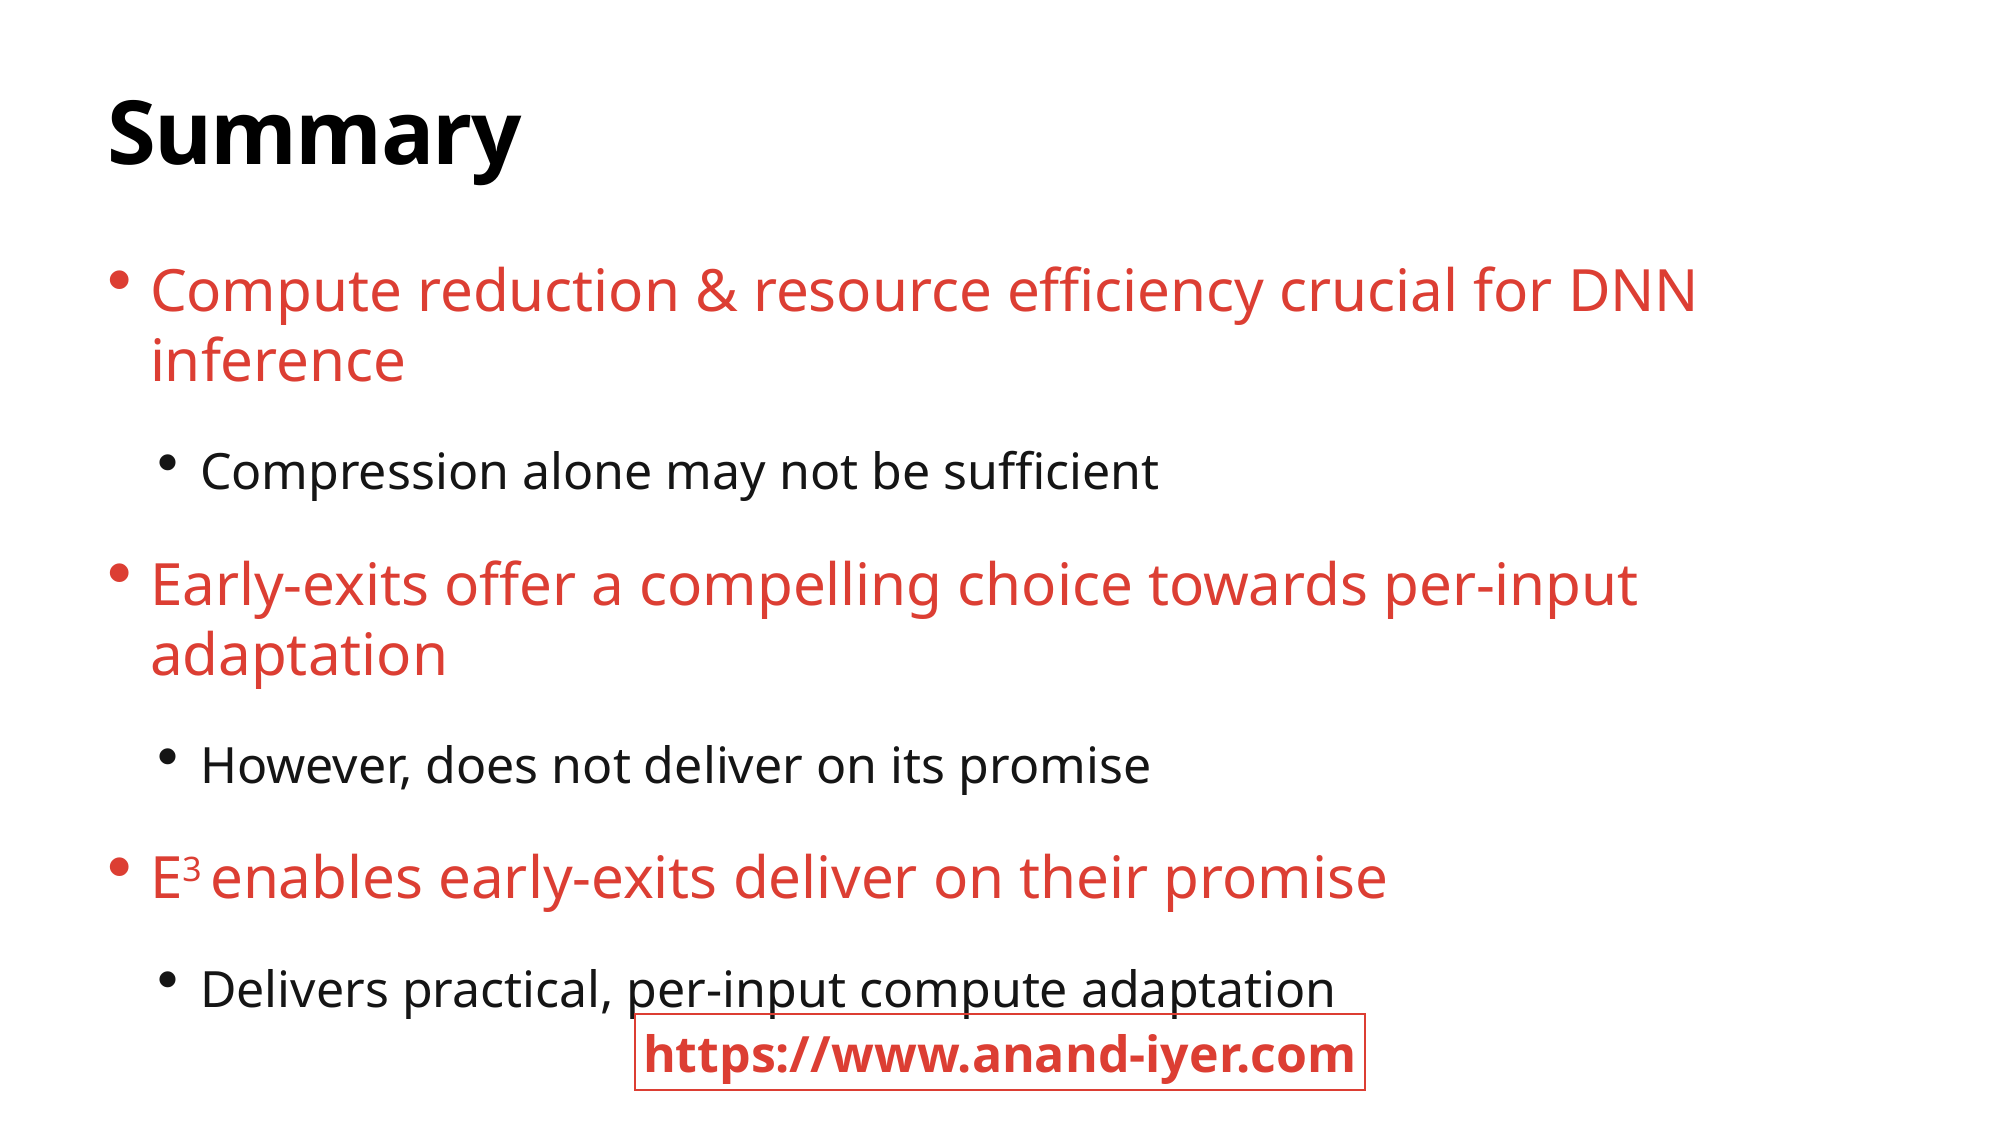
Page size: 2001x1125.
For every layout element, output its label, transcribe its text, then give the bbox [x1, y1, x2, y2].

title Summary [98, 87, 1902, 207]
text_box https://www.anand-iyer.com [634, 1013, 1366, 1091]
text_box Compute reduction & resource efficiency crucial for DNN inference Compression alone may not be sufficient Early-exits offer a compelling choice towards per-input adaptation However, does not deliver on its promise E3 enables early-exits deliver on their promise Delivers practical, per-input compute adaptation [98, 245, 1901, 1037]
